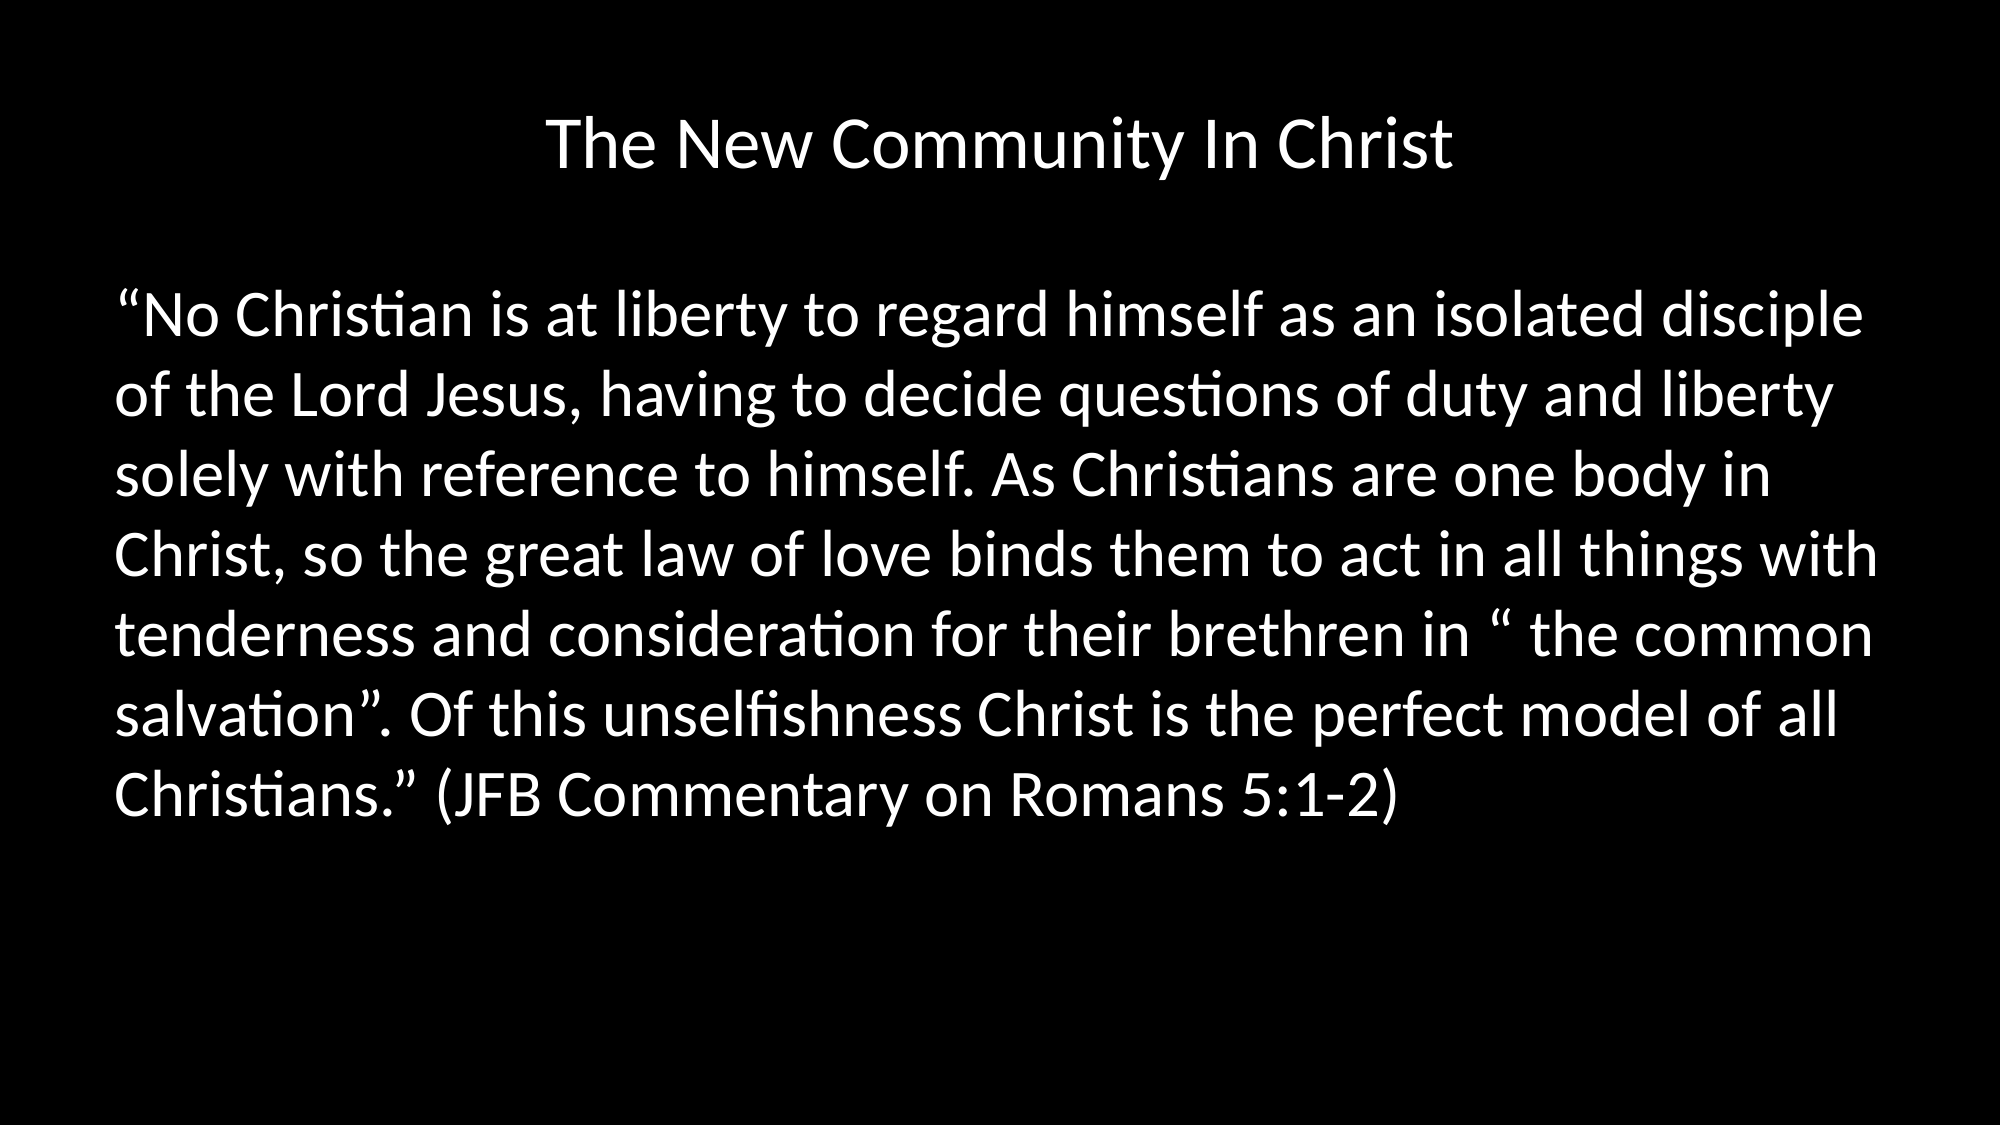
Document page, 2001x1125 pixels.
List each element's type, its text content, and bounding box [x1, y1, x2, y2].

title The New Community In Christ [99, 45, 1900, 233]
list “No Christian is at liberty to regard himself as an isolated disciple of the Lord Jesus, having to decide questions of duty and liberty solely with reference to himself. As Christians are one body in Christ, so the great law of love binds them to act in all things with tenderness and consideration for their brethren in “ the common salvation”. Of this unselfishness Christ is the perfect model of all Christians.” (JFB Commentary on Romans 5:1-2) [99, 262, 1900, 1005]
